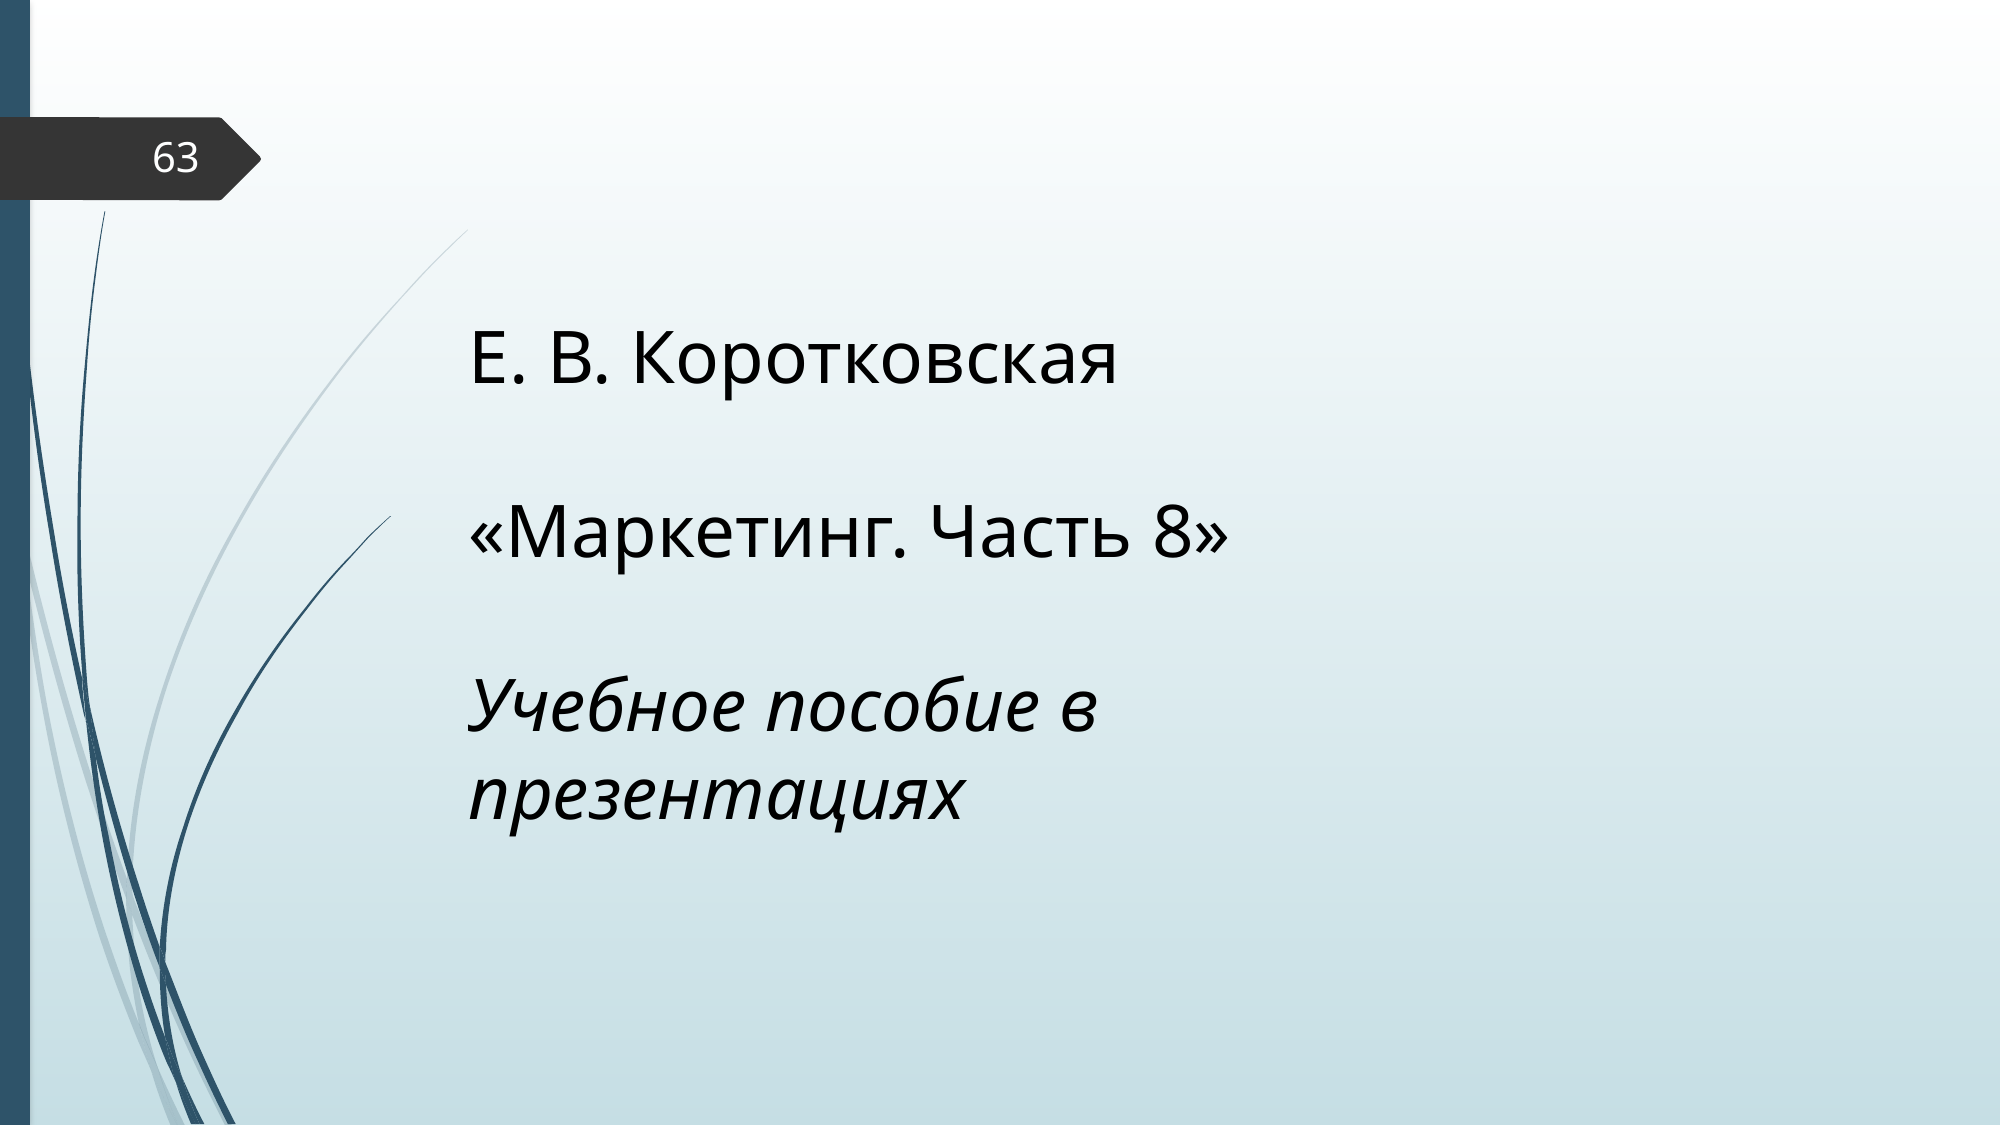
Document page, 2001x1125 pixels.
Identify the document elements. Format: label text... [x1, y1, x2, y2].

title Е. В. Коротковская «Маркетинг. Часть 8» Учебное пособие в презентациях [453, 215, 1586, 929]
slide_number 63 [87, 129, 216, 190]
